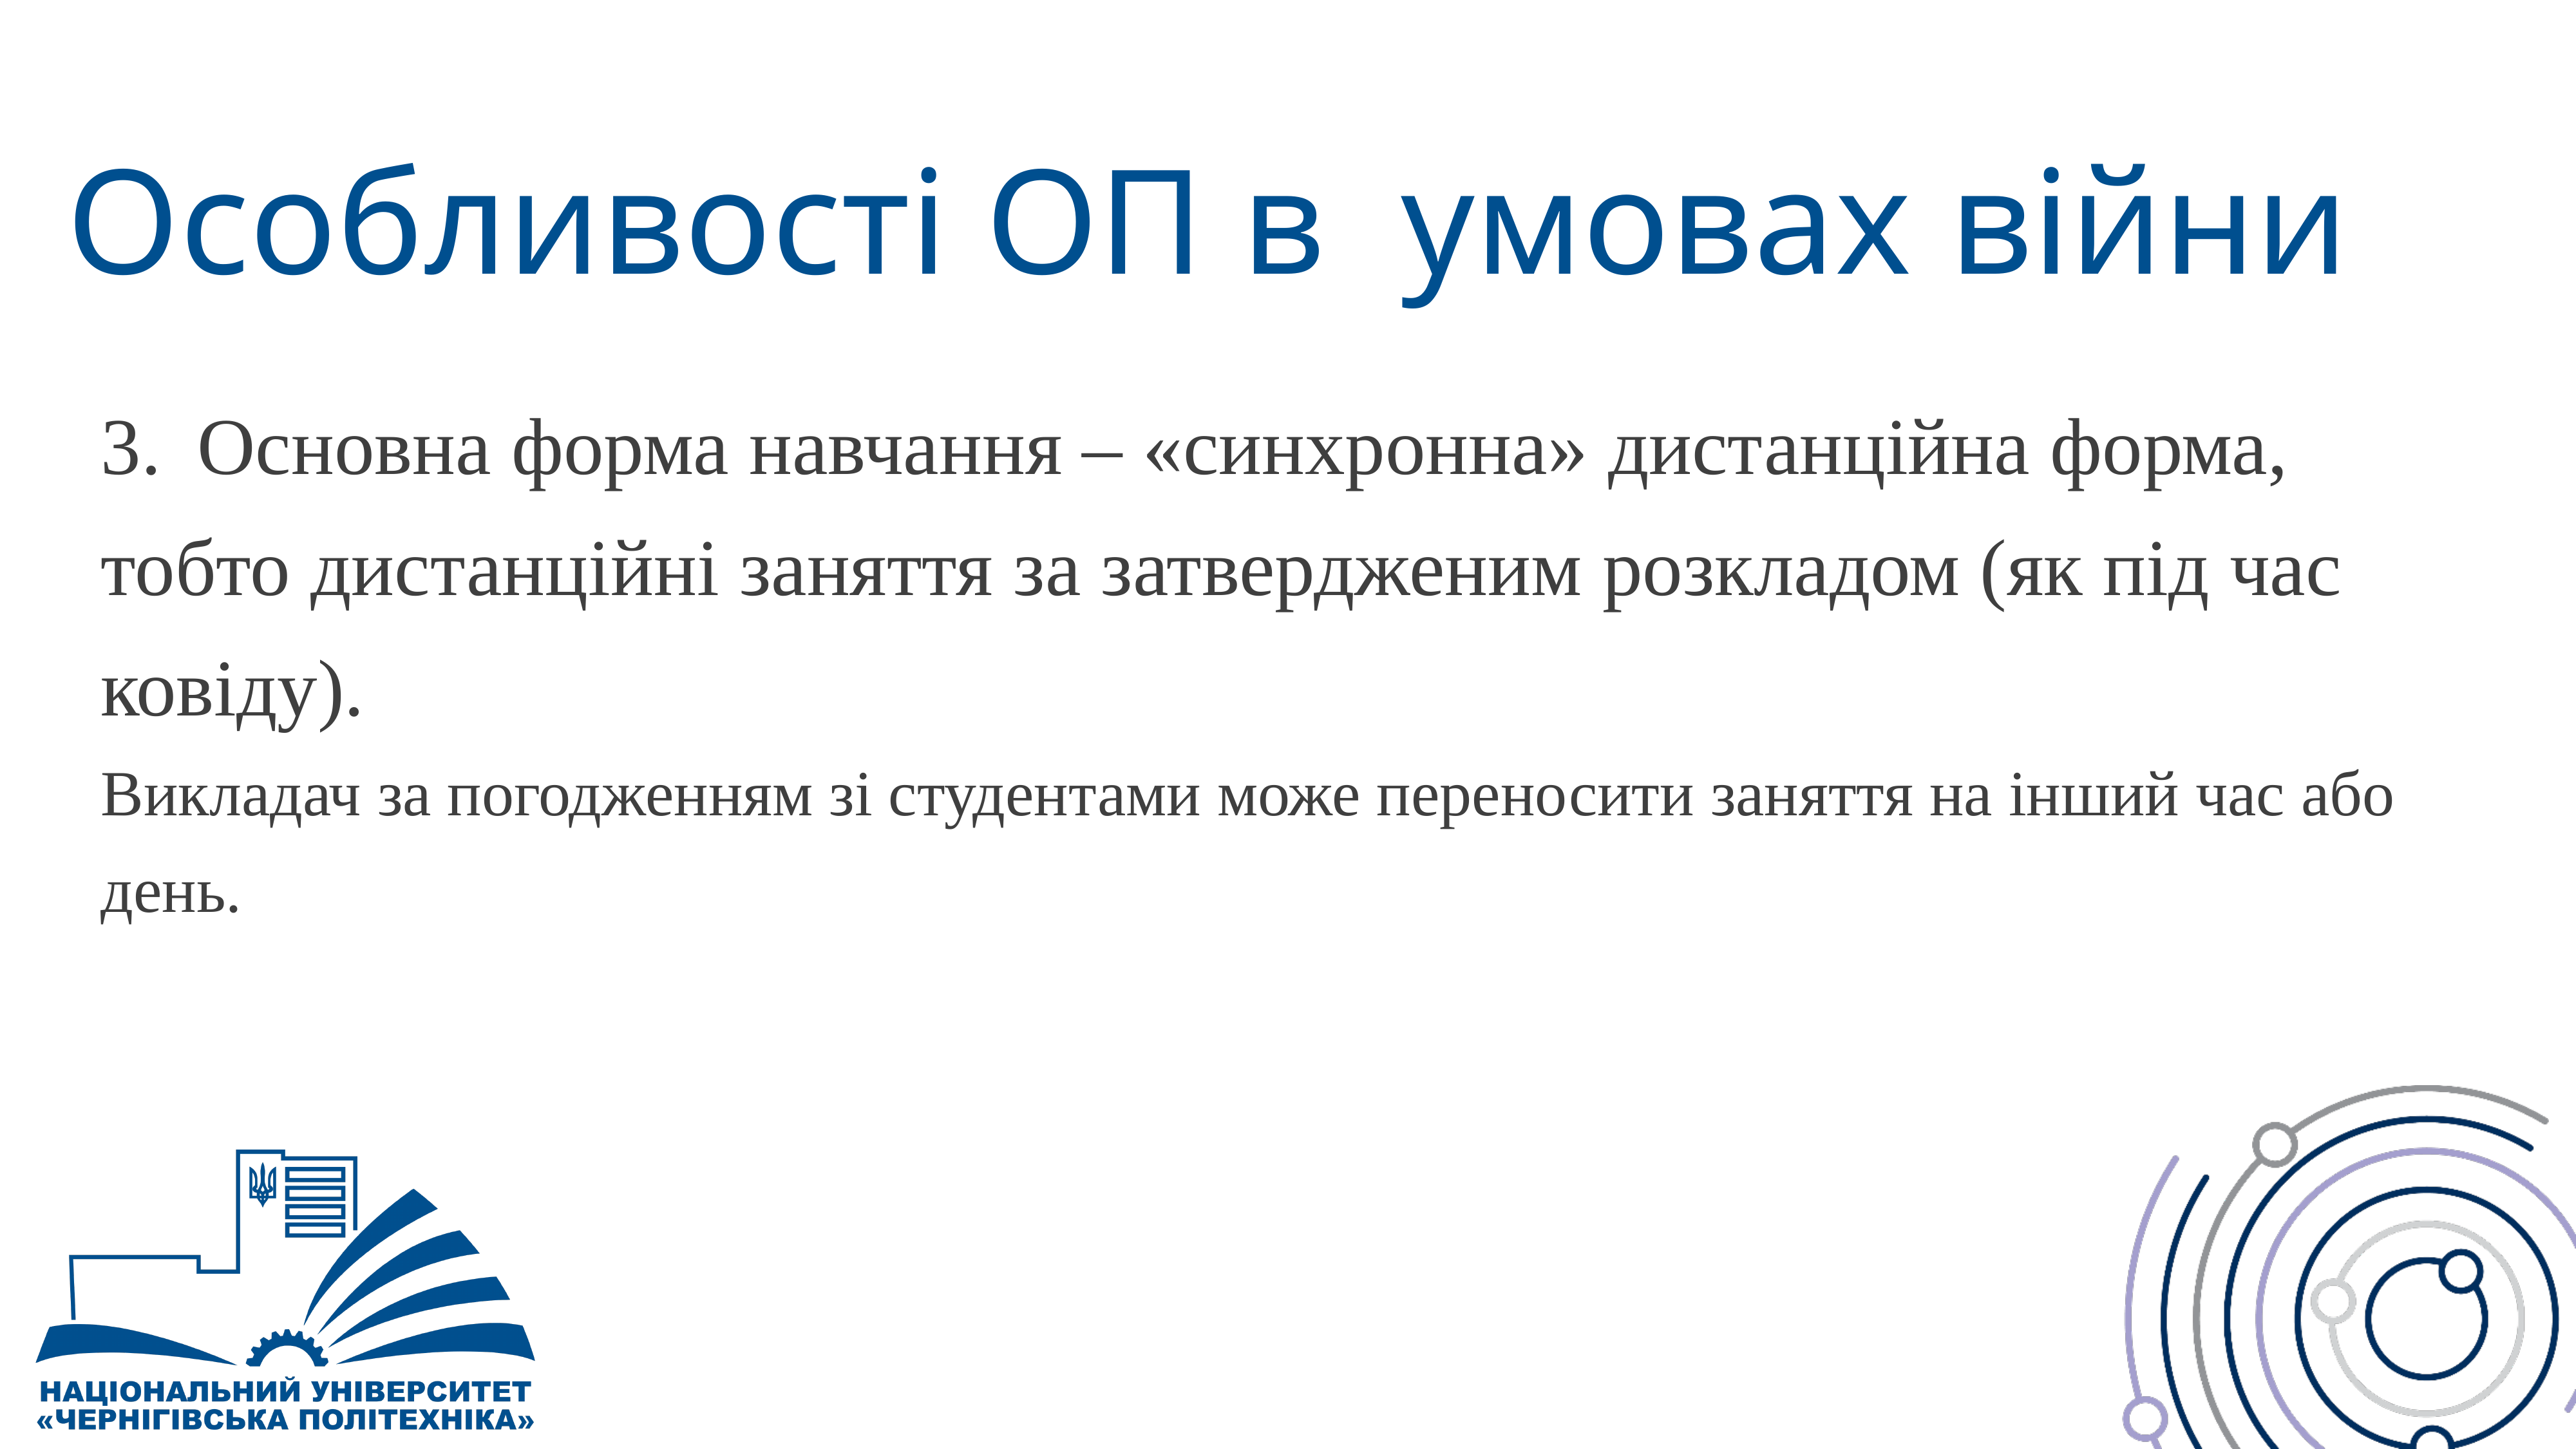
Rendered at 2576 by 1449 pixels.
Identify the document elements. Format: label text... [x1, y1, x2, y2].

title 3. Основна форма навчання – «синхронна» дистанційна форма, тобто дистанційні заняття за затвердженим розкладом (як під час ковіду). Викладач за погодженням зі студентами може переносити заняття на інший час або день. [91, 360, 2443, 1144]
picture [35, 1150, 535, 1430]
picture [2099, 1085, 2576, 1449]
title Особливості ОП в умовах війни [57, 119, 2533, 312]
